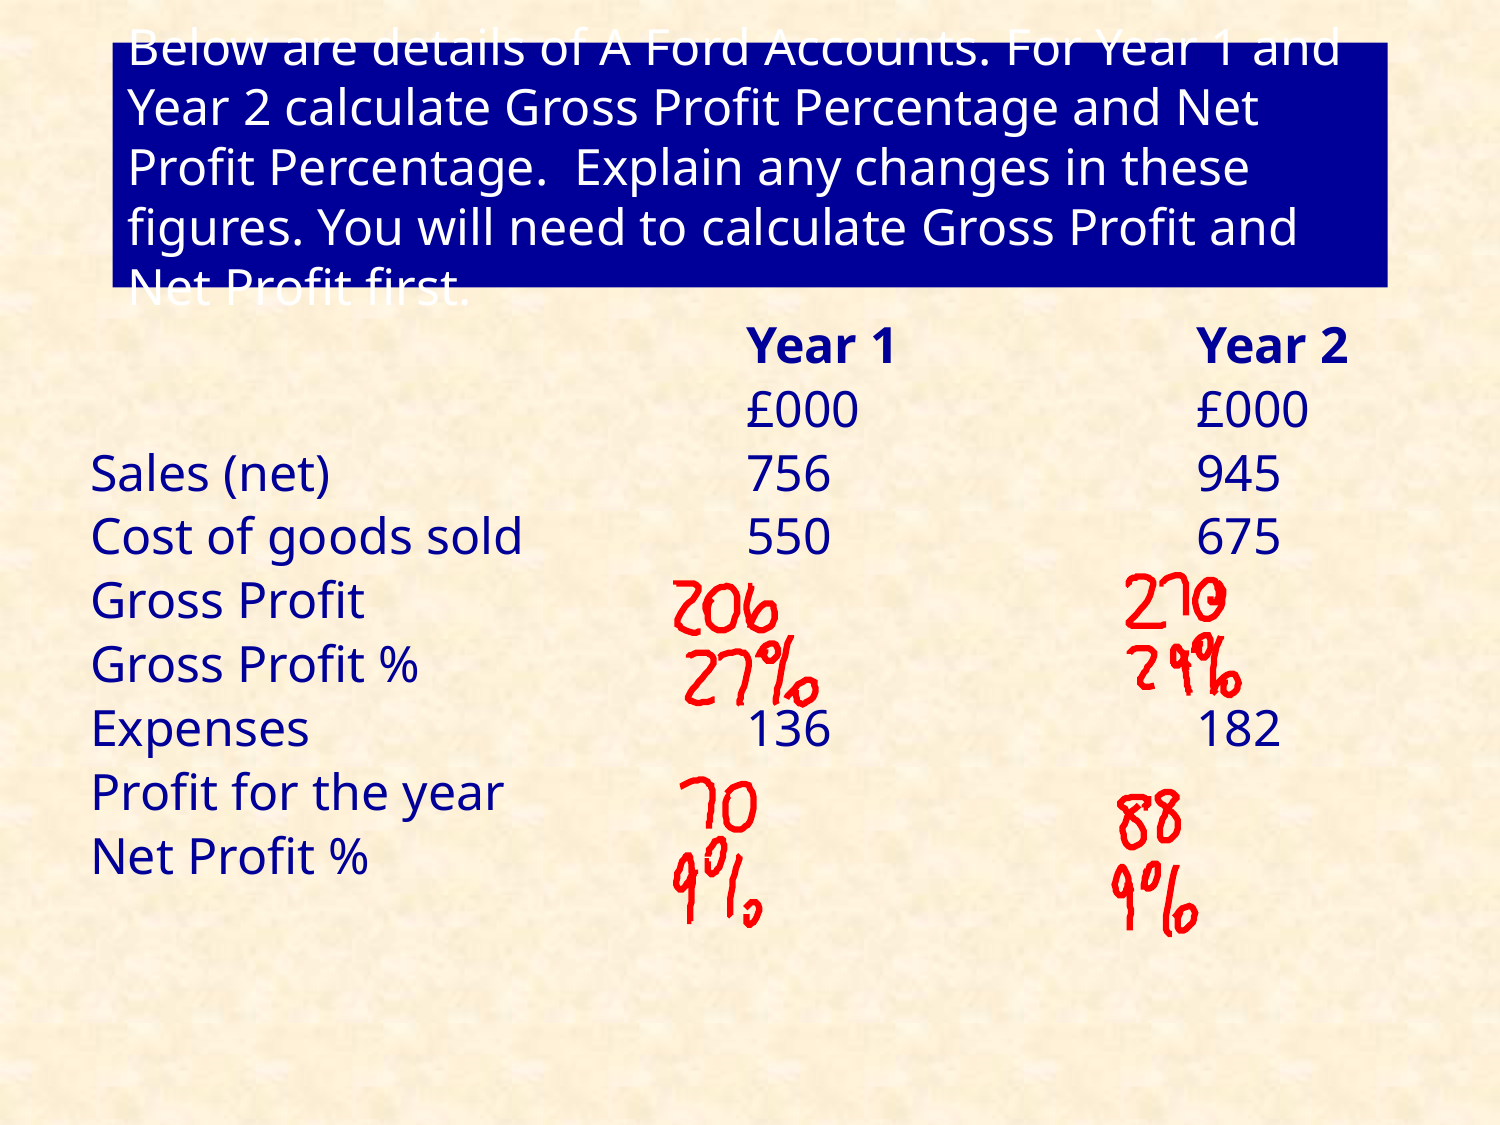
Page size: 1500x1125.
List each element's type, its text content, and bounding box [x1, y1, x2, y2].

text_box [775, 635, 792, 705]
text_box [675, 854, 696, 922]
text_box [1172, 646, 1191, 694]
text_box [1194, 579, 1224, 620]
picture [0, 0, 1500, 1125]
text_box [744, 901, 760, 926]
text_box [757, 642, 779, 662]
text_box [1173, 905, 1196, 931]
text_box [680, 778, 713, 829]
text_box [1129, 647, 1155, 688]
text_box [675, 583, 701, 634]
text_box [785, 679, 817, 705]
text_box [687, 652, 715, 704]
text_box [1113, 866, 1132, 931]
list Year 1 Year 2 £000 £000 Sales (net) 756 945 Cost of goods sold 550 675 Gross Profit Gross Profit % Expenses 136 182 Profit for the year Net Profit % [75, 312, 1425, 988]
text_box [704, 585, 738, 631]
text_box [724, 783, 755, 831]
text_box [1157, 791, 1179, 841]
text_box [1143, 863, 1159, 890]
text_box [1212, 636, 1222, 688]
text_box [1119, 796, 1149, 848]
text_box [1212, 673, 1240, 696]
text_box [718, 651, 750, 706]
text_box [729, 855, 741, 917]
text_box [1128, 576, 1167, 627]
text_box [1193, 634, 1212, 658]
title Below are details of A Ford Accounts. For Year 1 and Year 2 calculate Gross Profit Percentage and Net Profit Percentage. Explain any changes in these figures. You will need to calculate Gross Profit and Net Profit first. [112, 42, 1388, 288]
text_box [707, 838, 725, 875]
text_box [1161, 574, 1187, 616]
text_box [746, 585, 776, 631]
text_box [1165, 864, 1177, 935]
